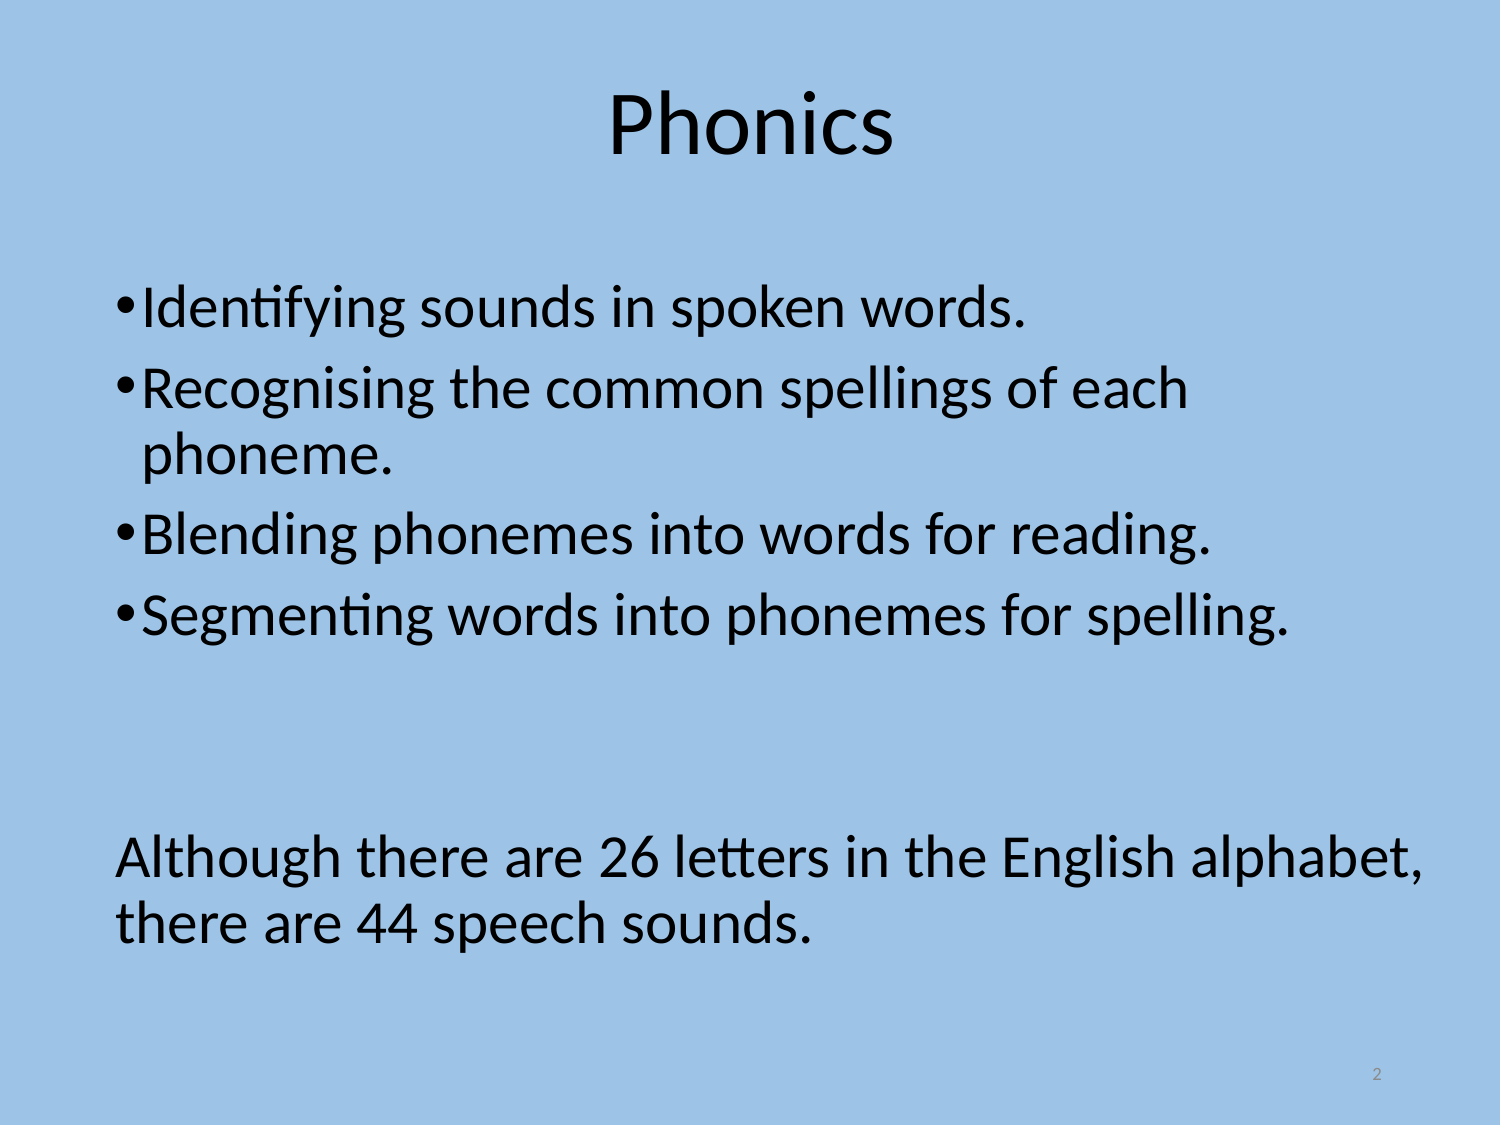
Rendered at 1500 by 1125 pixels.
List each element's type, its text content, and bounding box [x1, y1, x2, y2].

slide_number 2 [1059, 1042, 1397, 1103]
list Identifying sounds in spoken words. Recognising the common spellings of each phoneme. Blending phonemes into words for reading. Segmenting words into phonemes for spelling. Although there are 26 letters in the English alphabet, there are 44 speech sounds. [100, 267, 1451, 968]
title Phonics [76, 31, 1427, 219]
